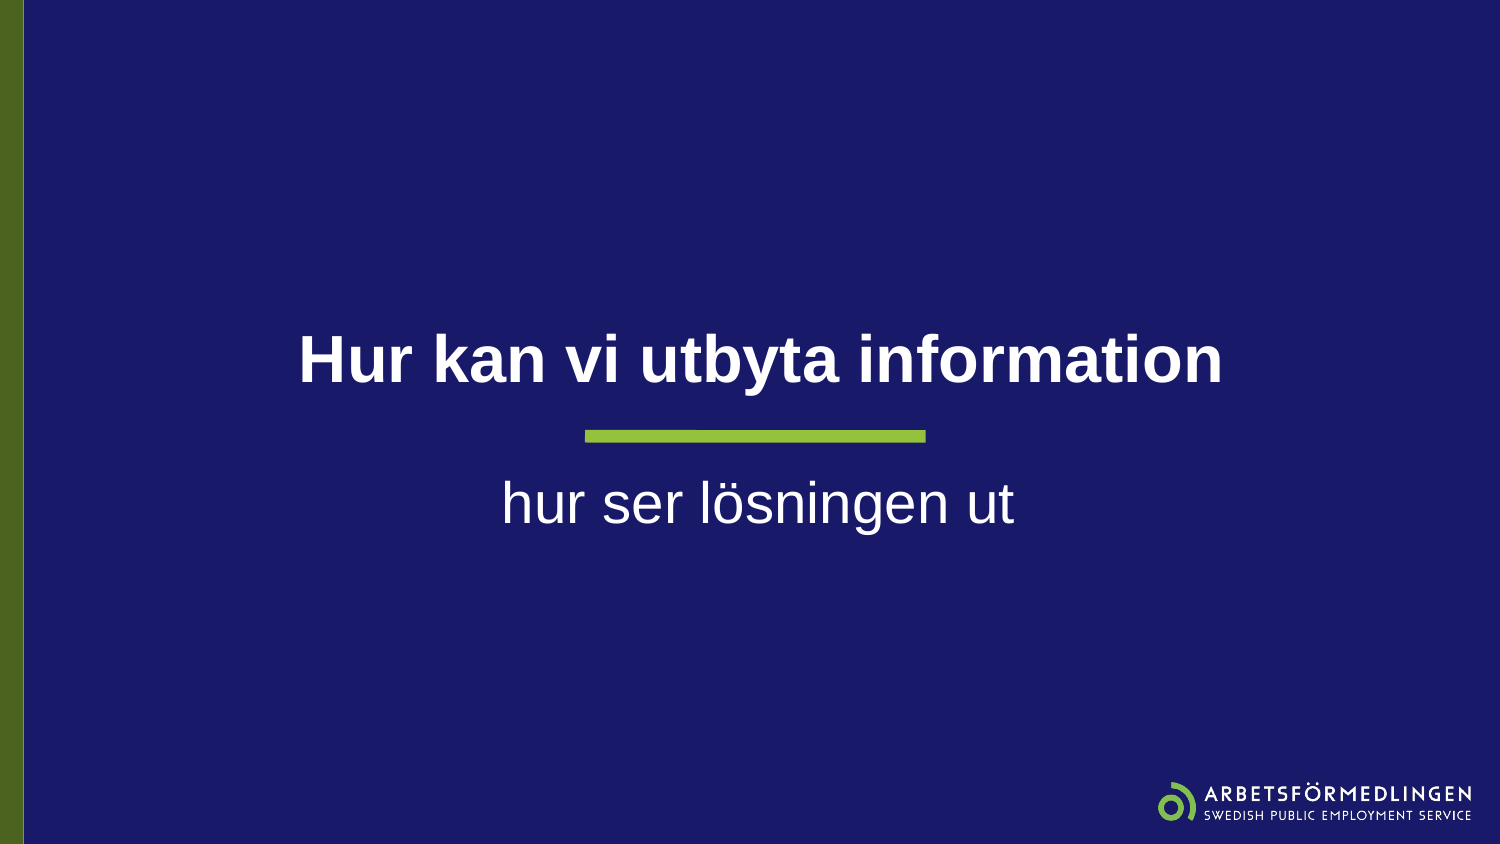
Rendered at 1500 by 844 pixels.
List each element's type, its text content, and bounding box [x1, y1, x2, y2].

subtitle hur ser lösningen ut [287, 464, 1231, 592]
title Hur kan vi utbyta information [290, 237, 1234, 397]
picture [1158, 782, 1471, 821]
